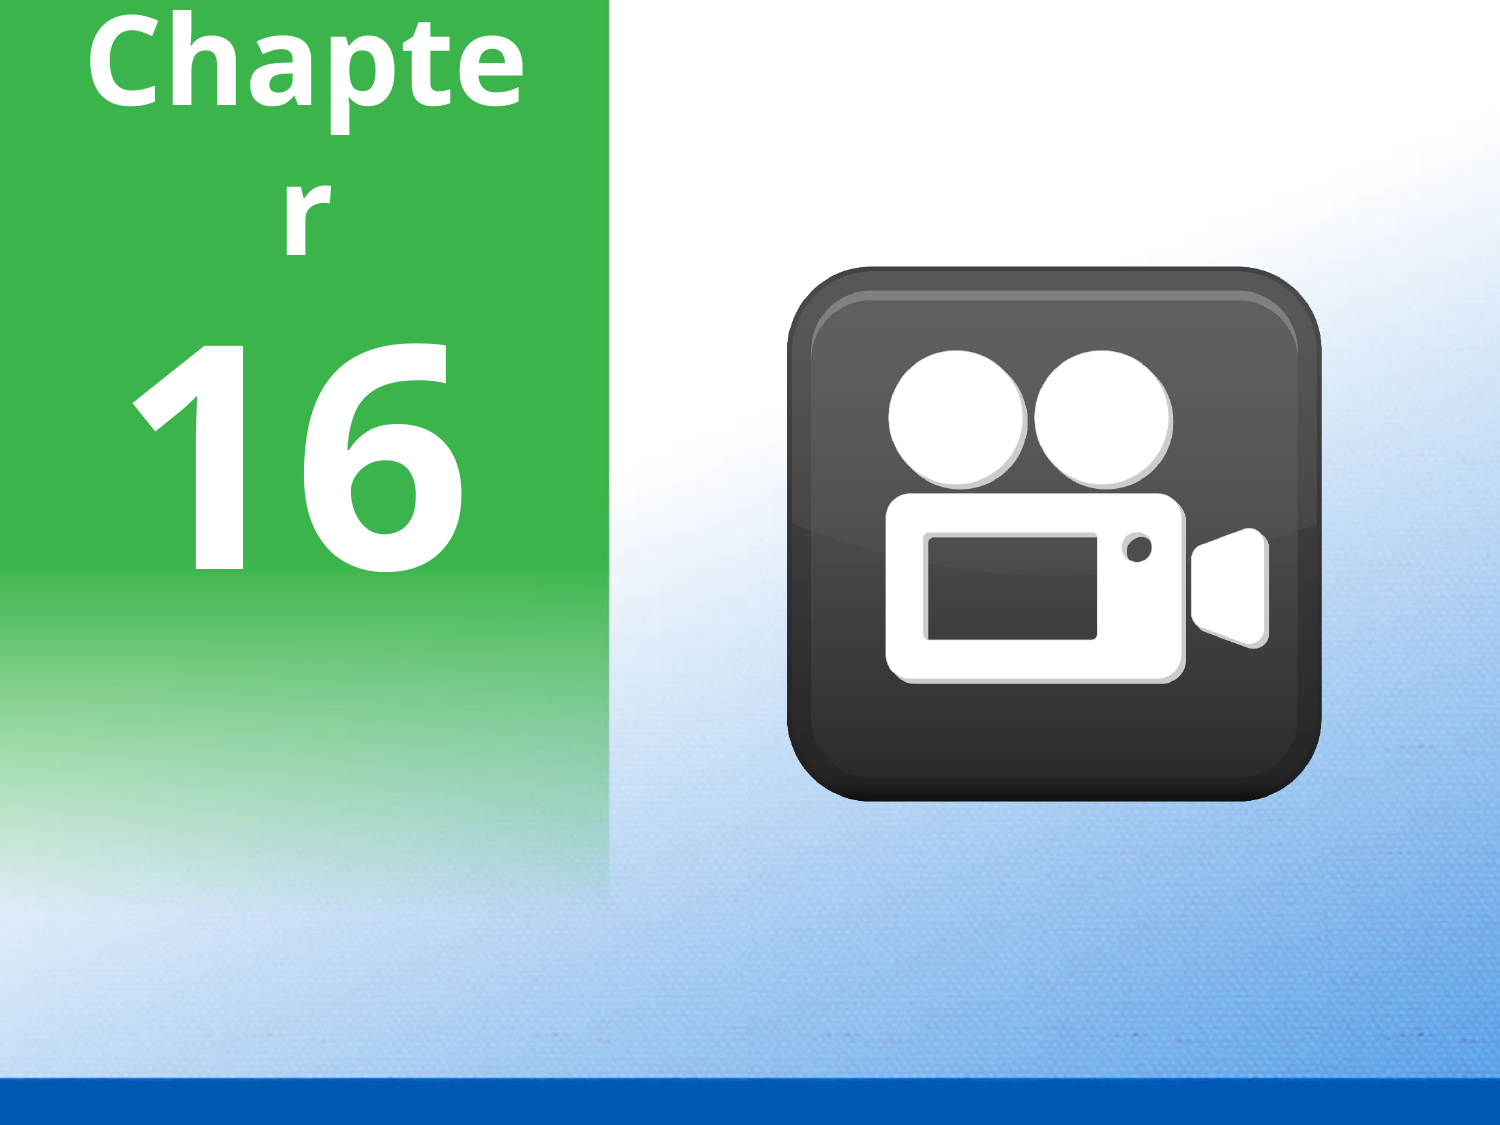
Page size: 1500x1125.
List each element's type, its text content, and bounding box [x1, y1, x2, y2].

list 16 [24, 249, 563, 588]
picture [0, 0, 1500, 1125]
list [761, 249, 1352, 826]
